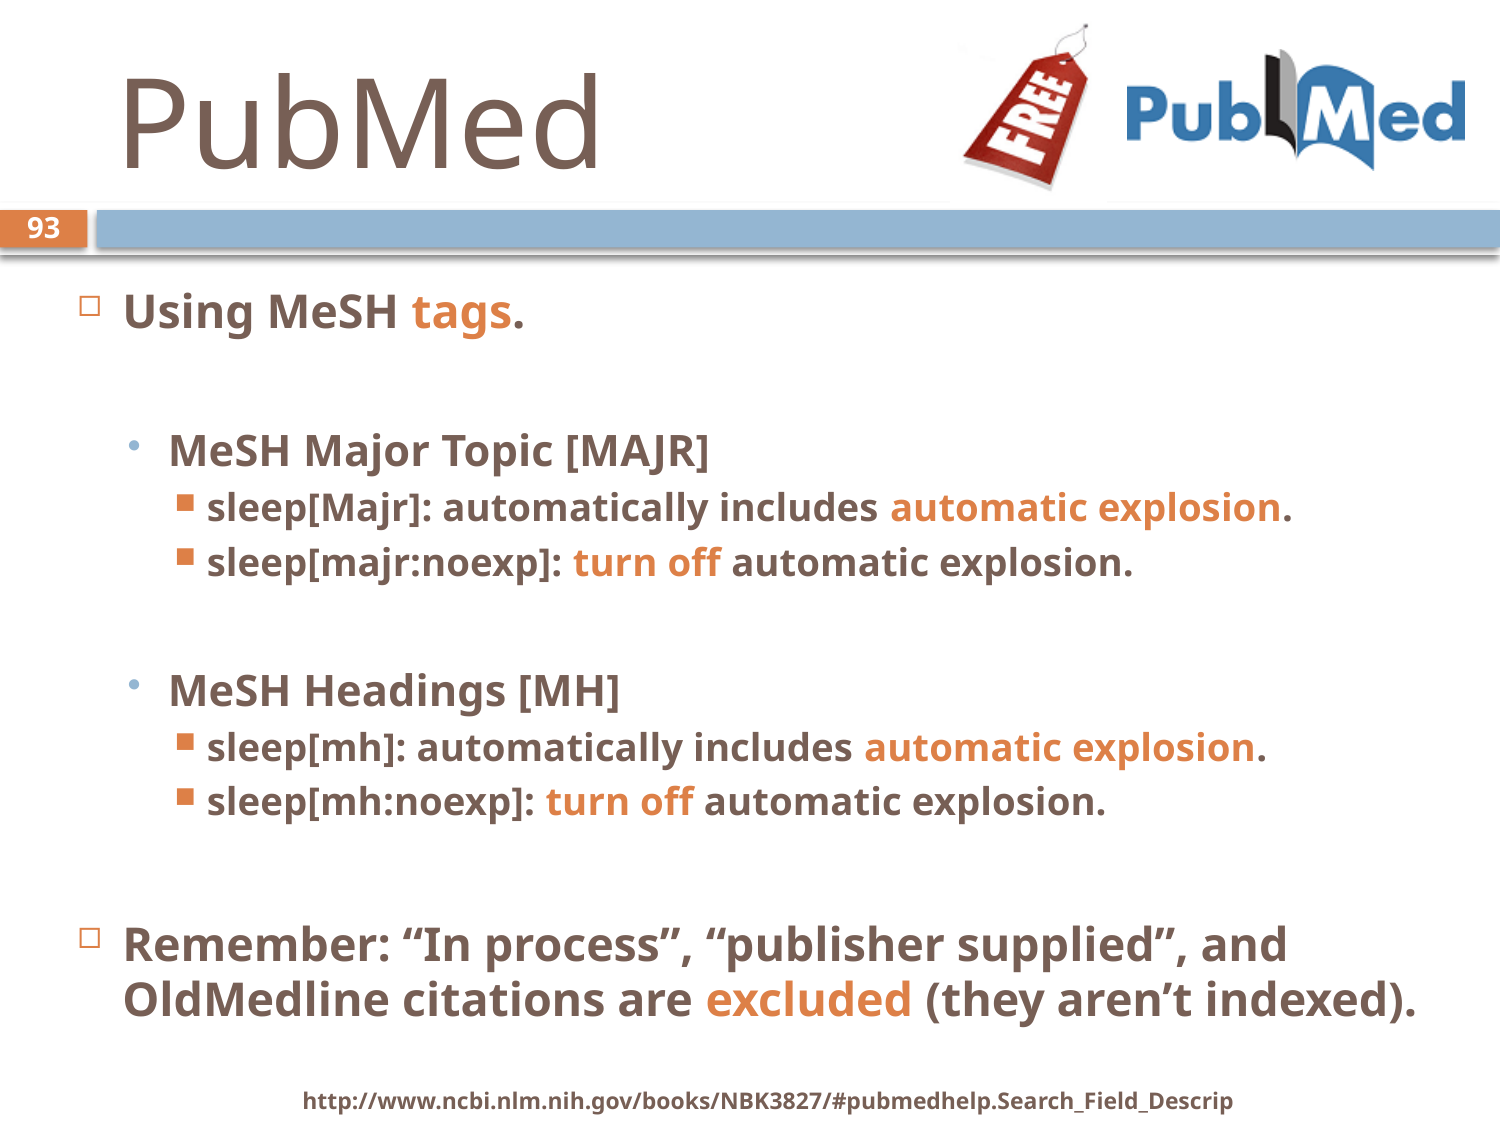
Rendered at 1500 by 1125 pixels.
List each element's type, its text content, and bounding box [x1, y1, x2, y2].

slide_number 93 [0, 208, 88, 249]
title PubMed [1112, 37, 1438, 200]
list Using MeSH tags. MeSH Major Topic [MAJR] sleep[Majr]: automatically includes automatic explosion. sleep[majr:noexp]: turn off automatic explosion. MeSH Headings [MH] sleep[mh]: automatically includes automatic explosion. sleep[mh:noexp]: turn off automatic explosion. Remember: “In process”, “publisher supplied”, and OldMedline citations are excluded (they aren’t indexed). [62, 275, 1438, 1075]
title PubMed [100, 37, 943, 200]
footer http://www.ncbi.nlm.nih.gov/books/NBK3827/#pubmedhelp.Search_Field_Descrip [75, 1081, 1463, 1119]
picture [1126, 49, 1465, 171]
picture [949, 13, 1107, 207]
